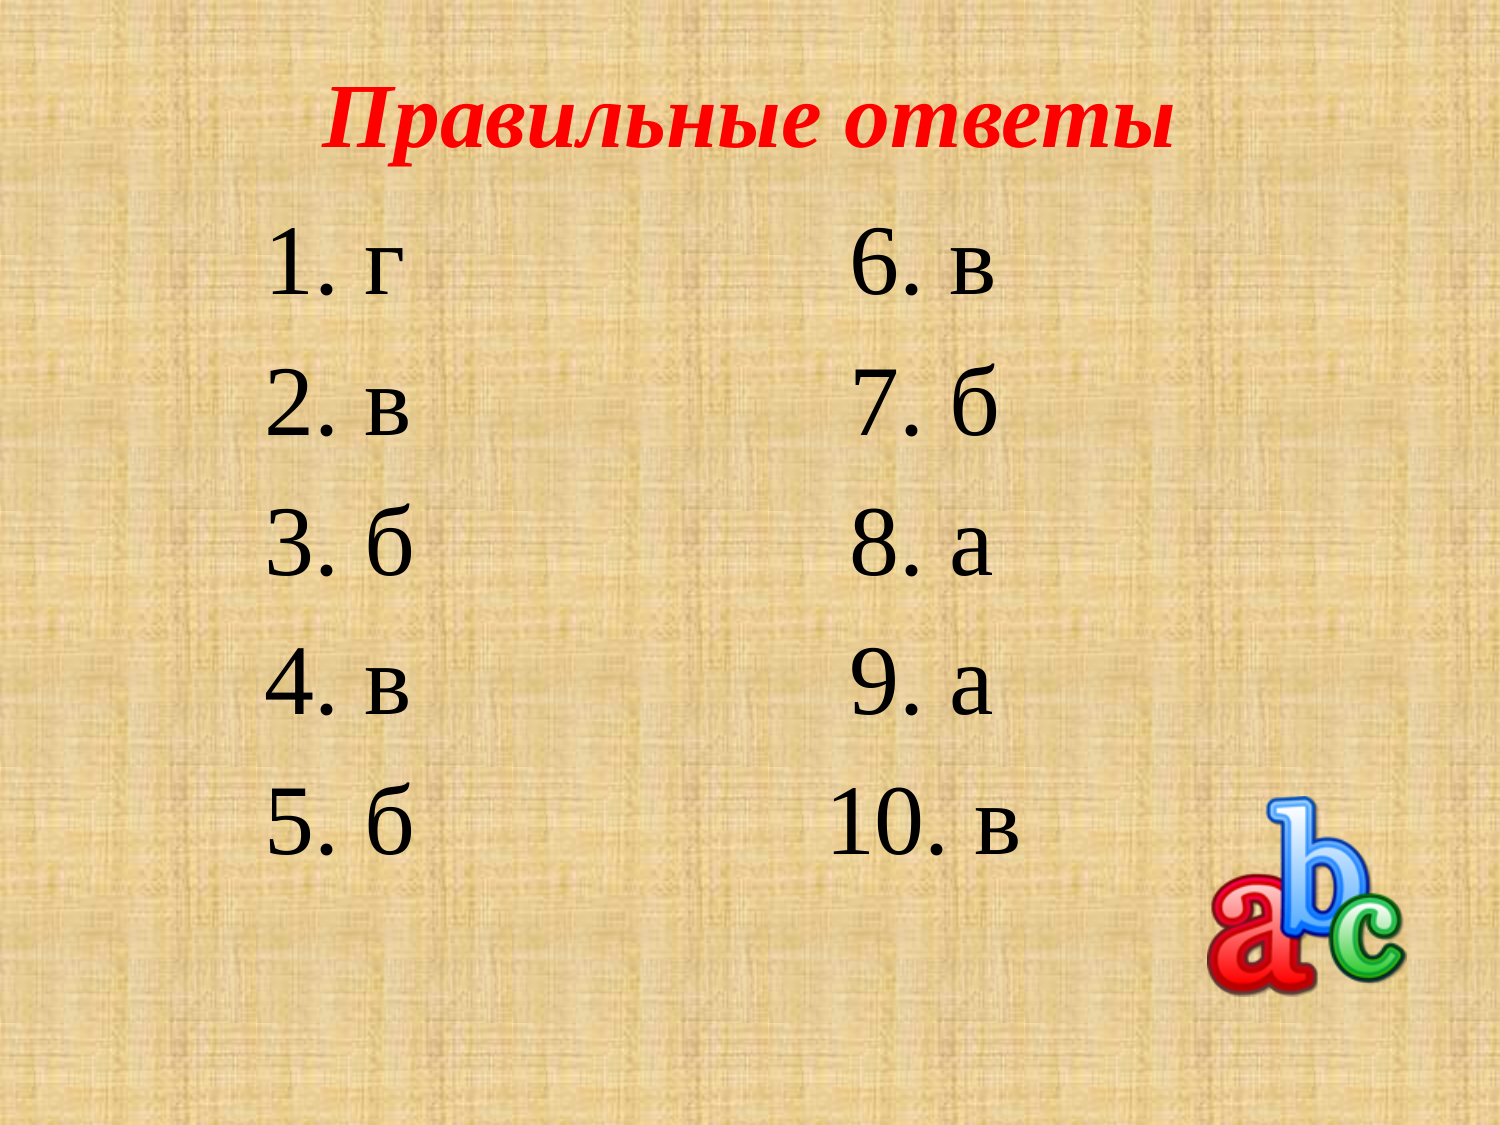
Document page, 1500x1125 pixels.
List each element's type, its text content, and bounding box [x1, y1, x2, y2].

title Правильные ответы [74, 44, 1426, 177]
list 1. г 2. в 3. б 4. в 5. б 6. в 7. б 8. а 9. а 10. в [74, 187, 1426, 1006]
picture [0, 0, 1500, 1125]
